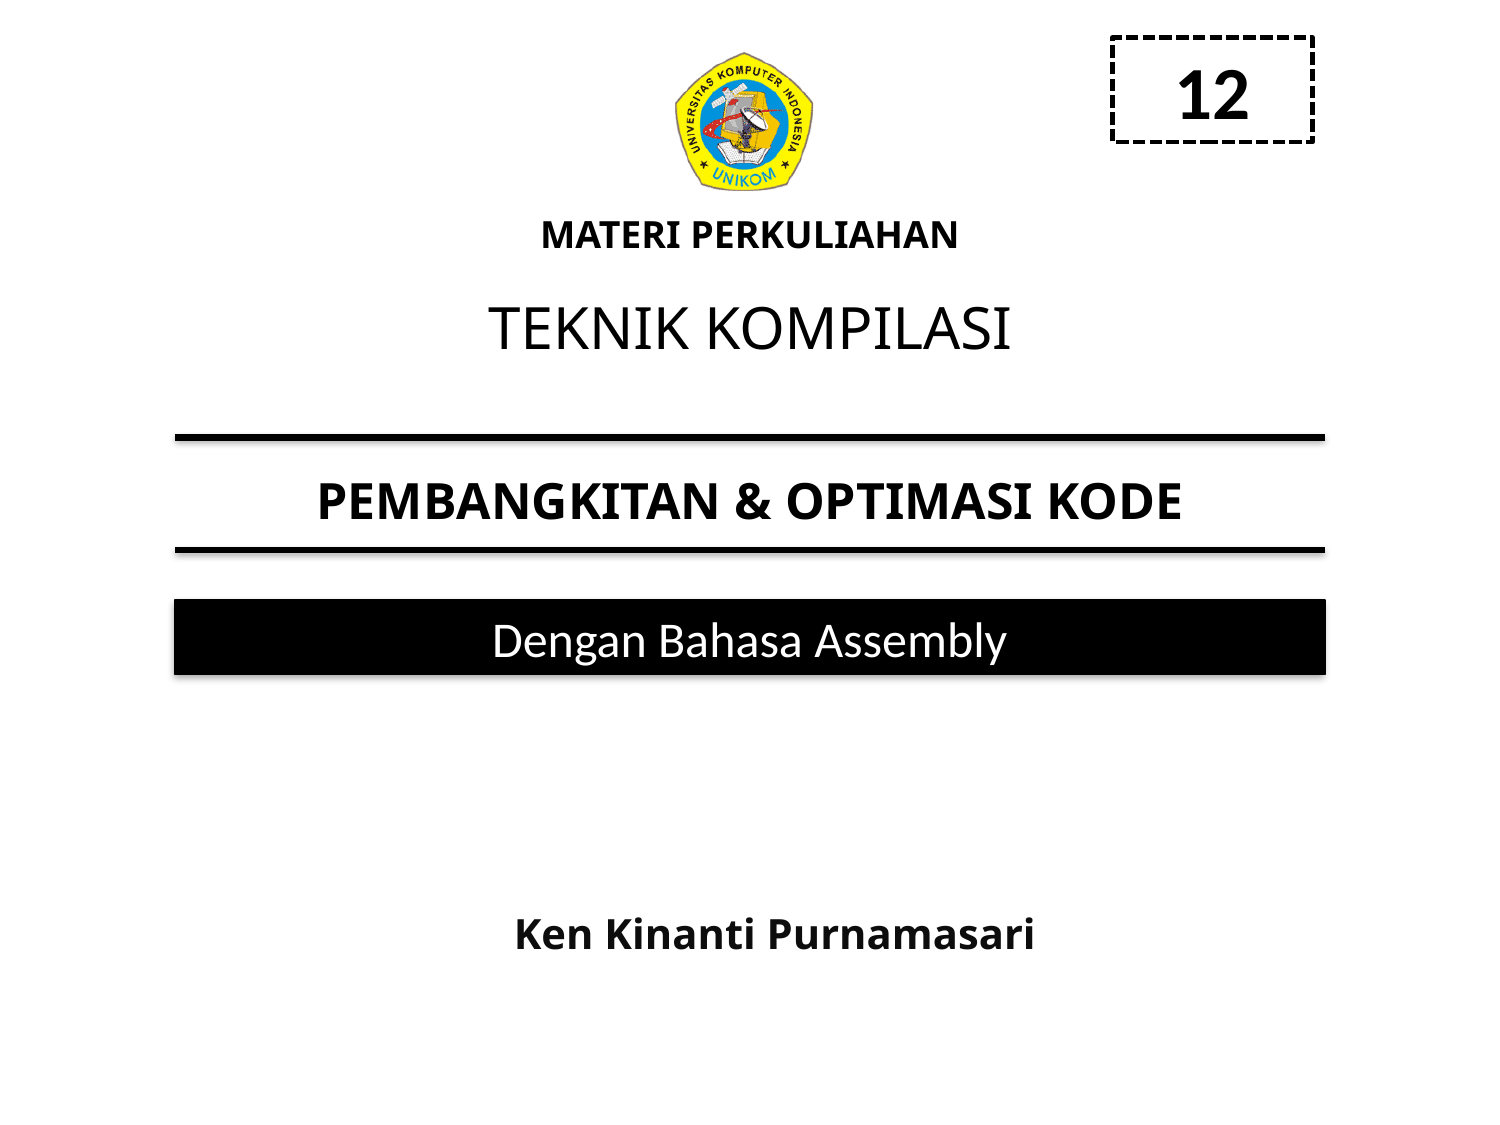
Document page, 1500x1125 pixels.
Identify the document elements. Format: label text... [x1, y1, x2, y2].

text_box PEMBANGKITAN & OPTIMASI KODE [174, 462, 1325, 538]
text_box 12 [1110, 35, 1315, 144]
title MATERI PERKULIAHAN TEKNIK KOMPILASI [125, 149, 1375, 400]
picture [674, 49, 814, 191]
subtitle Ken Kinanti Purnamasari [399, 900, 1150, 988]
text_box Dengan Bahasa Assembly [174, 599, 1326, 675]
